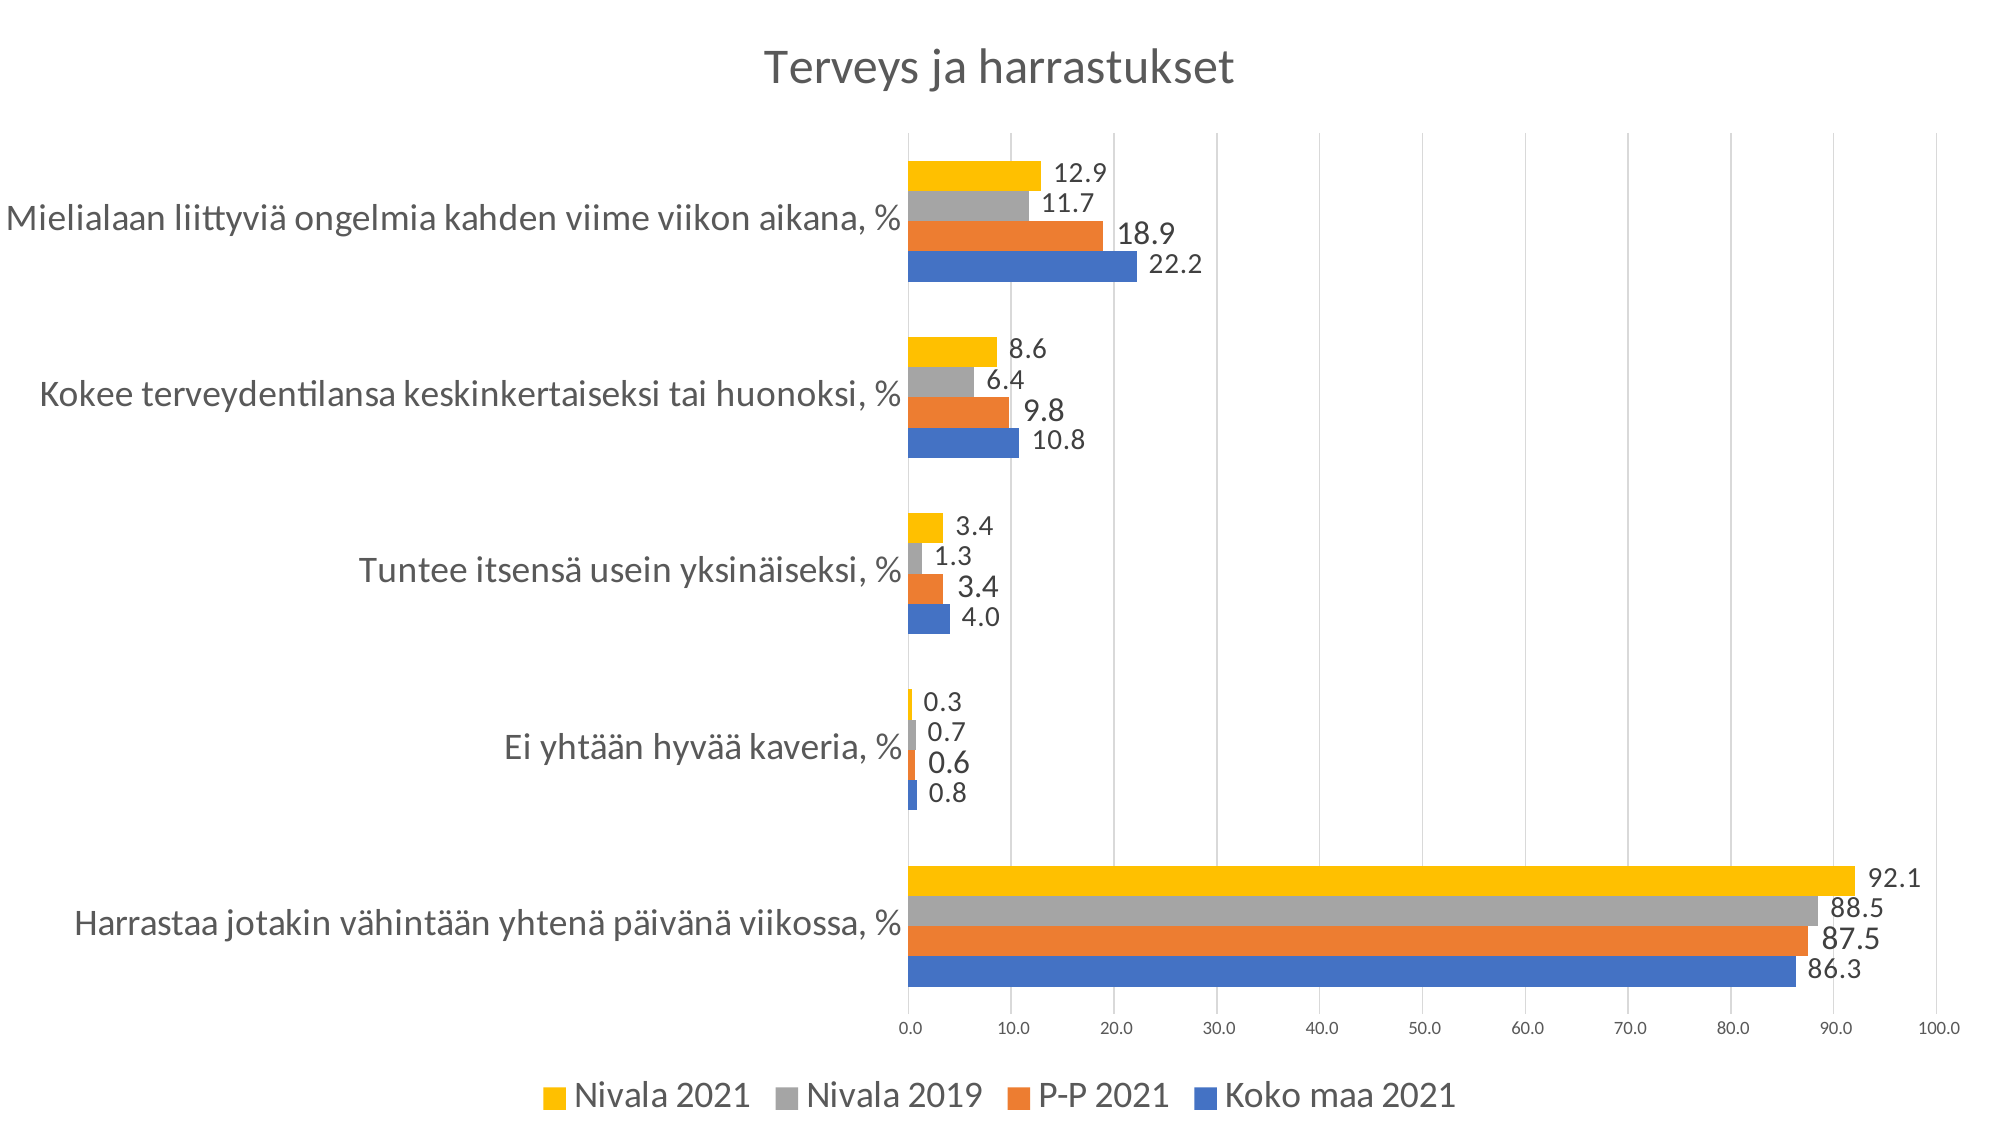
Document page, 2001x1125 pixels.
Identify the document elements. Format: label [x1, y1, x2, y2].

chart [0, 0, 2000, 1125]
